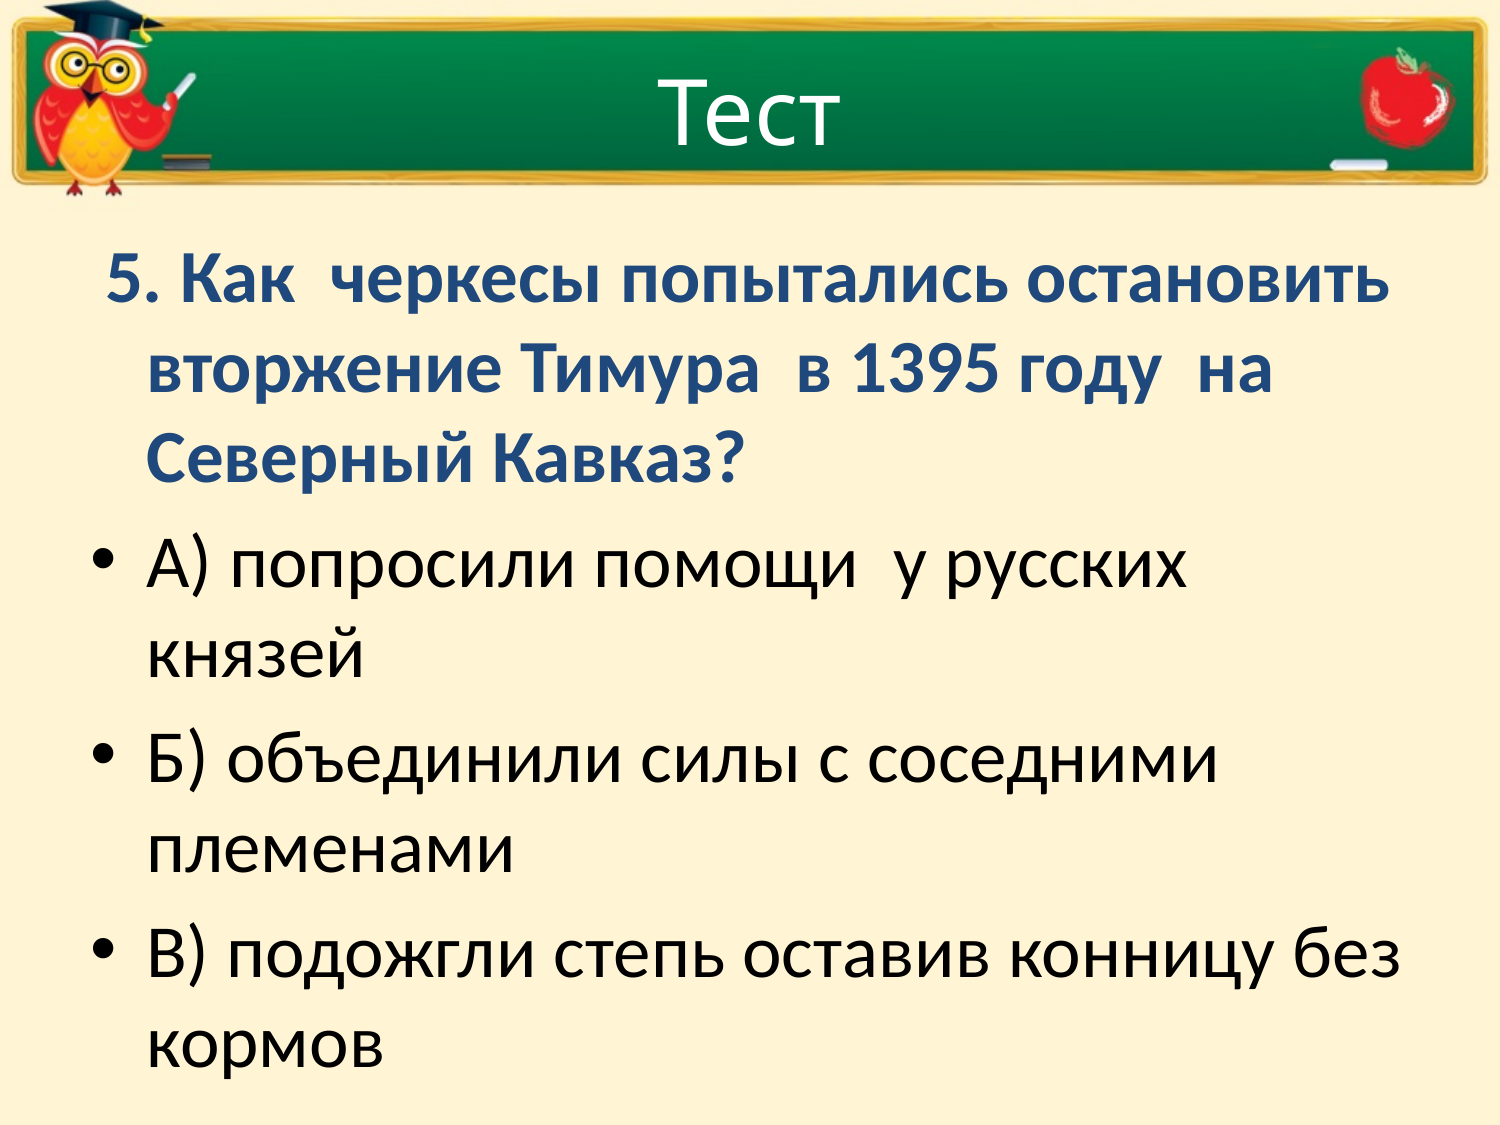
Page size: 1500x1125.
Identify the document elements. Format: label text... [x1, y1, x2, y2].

picture [0, 0, 1500, 1125]
title Тест [74, 44, 1426, 173]
list 5. Как черкесы попытались остановить вторжение Тимура в 1395 году на Северный Кавказ? А) попросили помощи у русских князей Б) объединили силы с соседними племенами В) подожгли степь оставив конницу без кормов [74, 219, 1426, 1036]
